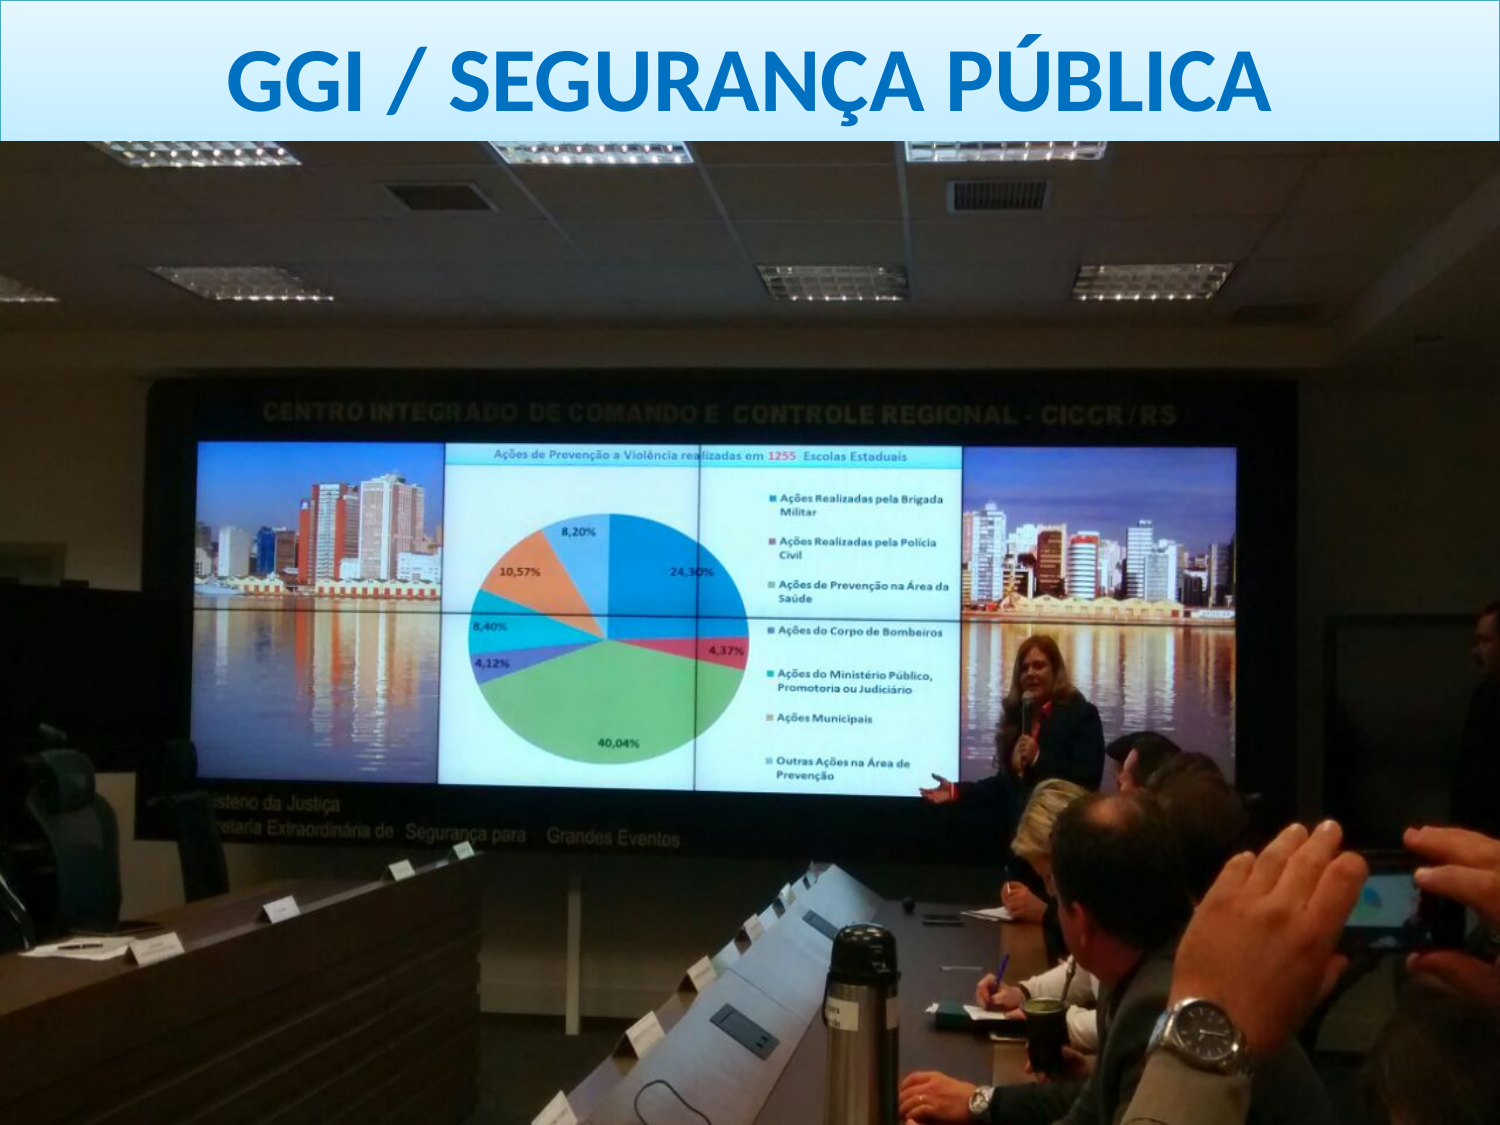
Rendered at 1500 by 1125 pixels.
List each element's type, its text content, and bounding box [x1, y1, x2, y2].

picture [0, 140, 1500, 1125]
title GGI / SEGURANÇA PÚBLICA [0, 0, 1500, 140]
